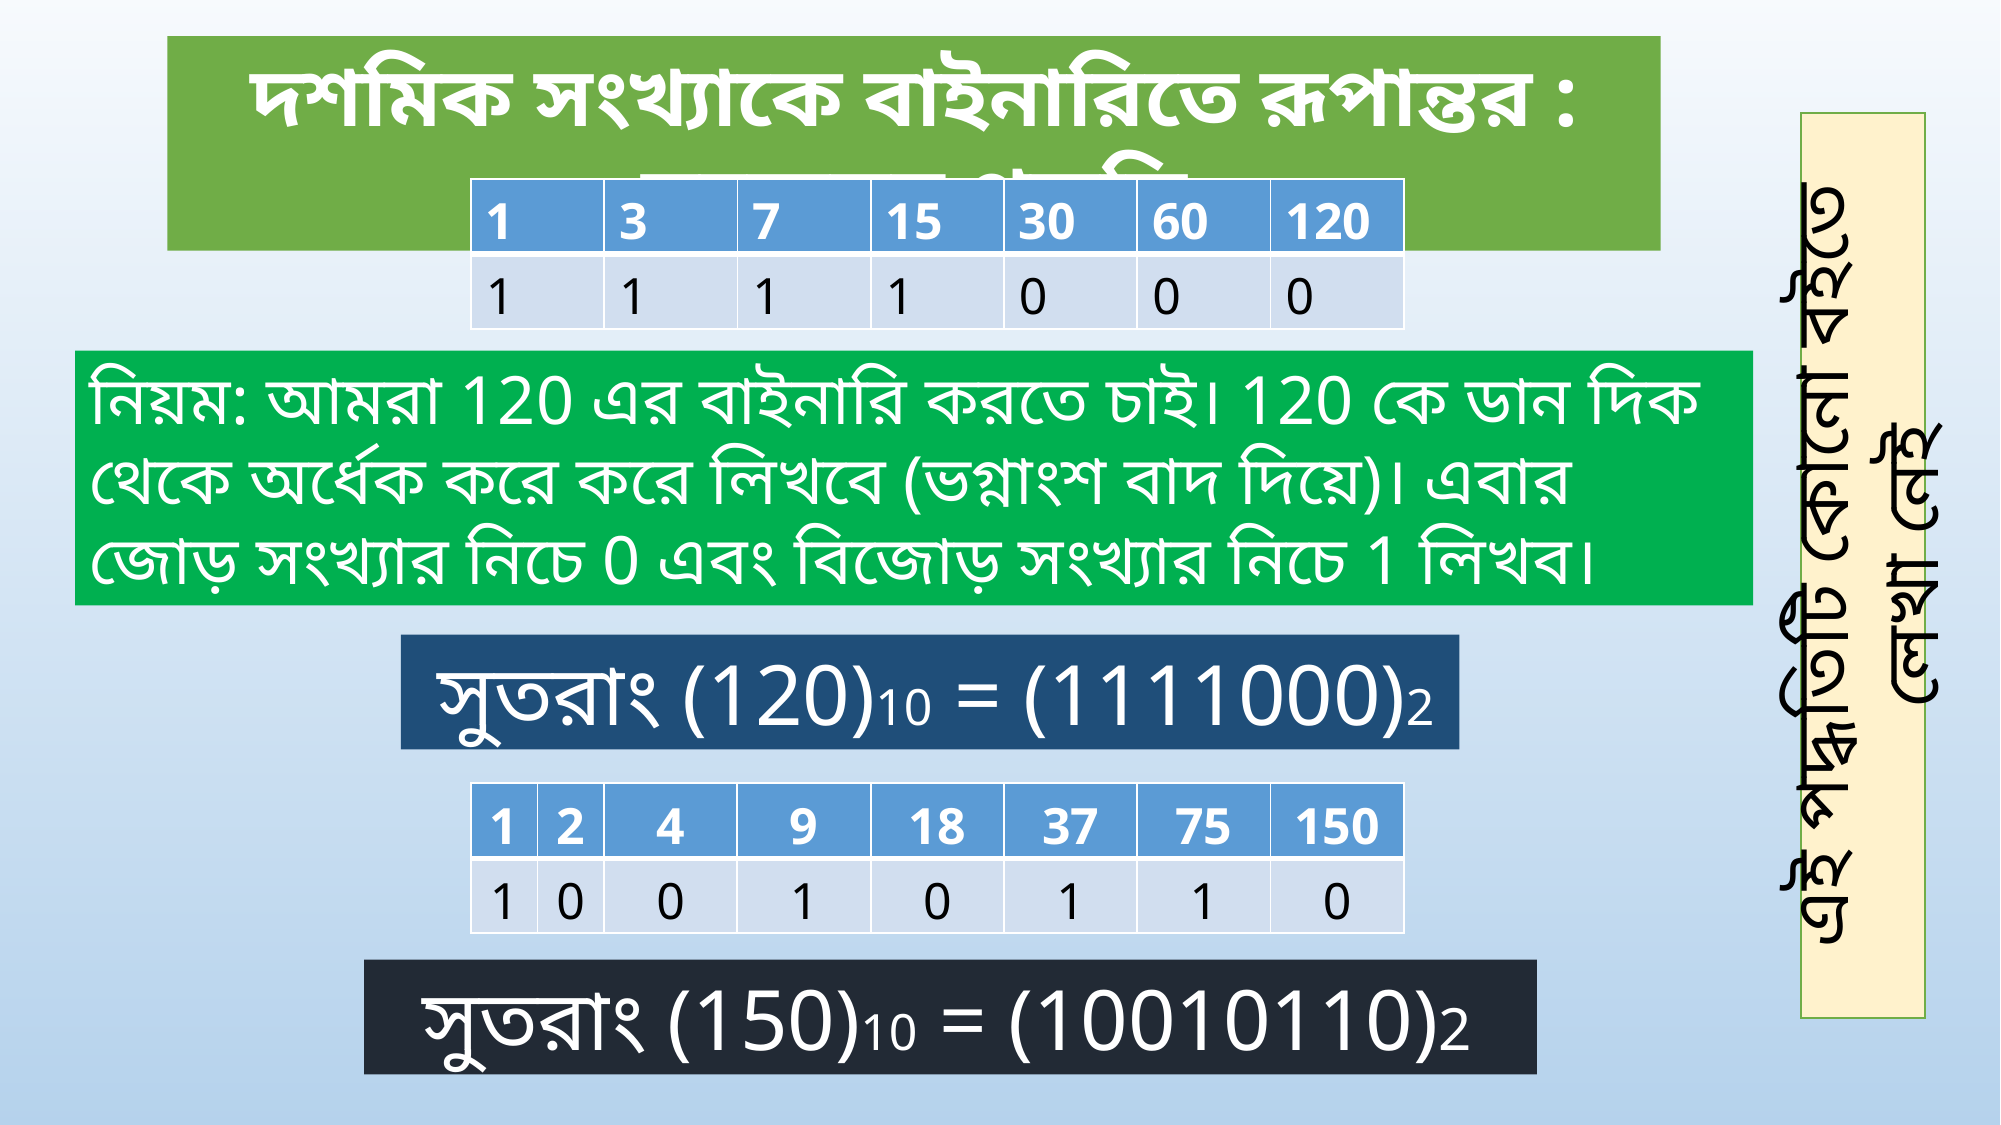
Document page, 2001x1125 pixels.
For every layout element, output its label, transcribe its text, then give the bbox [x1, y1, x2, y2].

table_header 9 [738, 784, 870, 856]
text_box নিয়ম: আমরা 120 এর বাইনারি করতে চাই। 120 কে ডান দিক থেকে অর্ধেক করে করে লিখবে (ভগ্নাংশ বাদ দিয়ে)। এবার জোড় সংখ্যার নিচে 0 এবং বিজোড় সংখ্যার নিচে 1 লিখব। [75, 350, 1754, 606]
table_cell 1 [1005, 861, 1136, 932]
table_cell 0 [1005, 257, 1136, 328]
text_box সুতরাং (150)10 = (10010110)2 [364, 959, 1537, 1075]
table_cell 1 [1138, 861, 1270, 932]
table_header 120 [1271, 180, 1403, 251]
table_cell 1 [738, 257, 870, 328]
table_header 18 [872, 784, 1003, 856]
table_header 37 [1005, 784, 1136, 856]
table_cell 0 [605, 861, 736, 932]
table_header 60 [1138, 180, 1270, 251]
table_header 1 [472, 180, 603, 251]
table_header 1 [472, 784, 537, 856]
table_header 30 [1005, 180, 1136, 251]
table_cell 0 [872, 861, 1003, 932]
table_header 3 [605, 180, 737, 251]
text_box এই পদ্ধতিটি কোনো বইতে লেখা নেই [1800, 112, 1926, 1019]
table_header 150 [1271, 784, 1403, 856]
text_box সুতরাং (120)10 = (1111000)2 [400, 634, 1460, 750]
table_cell 1 [872, 257, 1003, 328]
table_cell 1 [472, 861, 537, 932]
table_header 7 [738, 180, 870, 251]
table_cell 0 [1138, 257, 1270, 328]
table_cell 0 [538, 861, 603, 932]
table_header 4 [605, 784, 736, 856]
table_cell 0 [1271, 257, 1403, 328]
table_cell 1 [738, 861, 870, 932]
table_header 2 [538, 784, 603, 856]
text_box দশমিক সংখ্যাকে বাইনারিতে রূপান্তর : সহজতম পদ্ধতি [167, 36, 1661, 251]
table_cell 1 [472, 257, 603, 328]
table_header 15 [872, 180, 1003, 251]
table_cell 1 [605, 257, 737, 328]
table_cell 0 [1271, 861, 1403, 932]
table_header 75 [1138, 784, 1270, 856]
